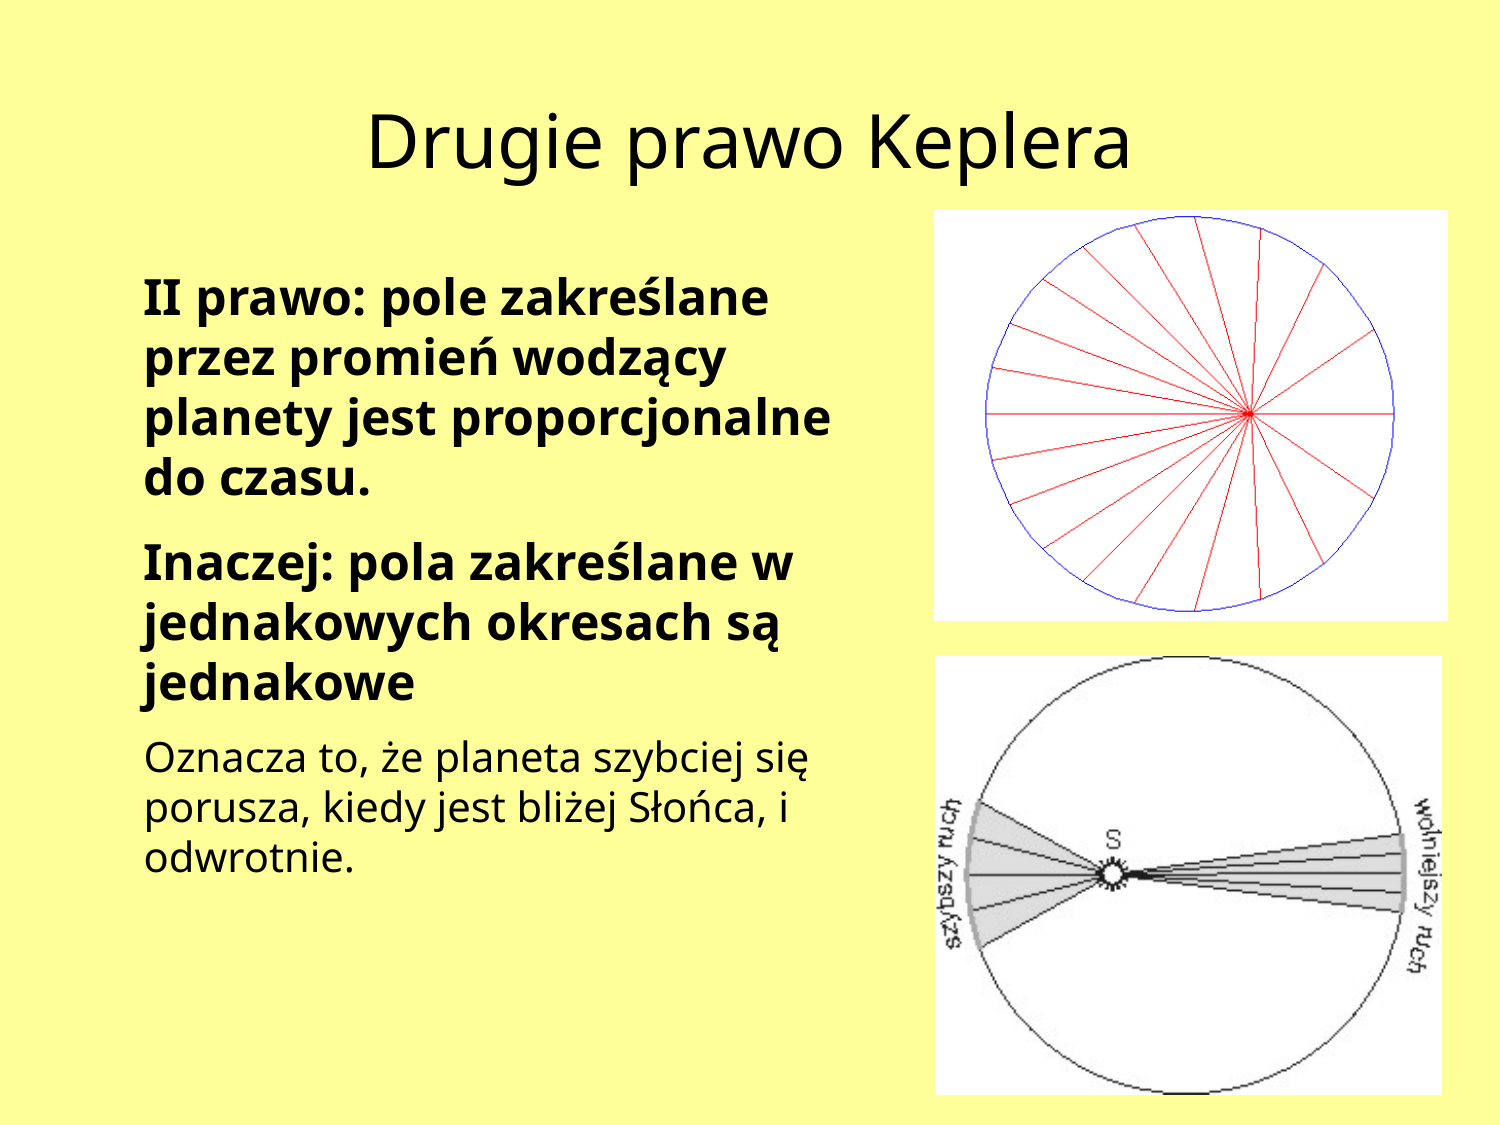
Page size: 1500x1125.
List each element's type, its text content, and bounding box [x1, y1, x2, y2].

text_box II prawo: pole zakreślane przez promień wodzący planety jest proporcjonalne do czasu. Inaczej: pola zakreślane w jednakowych okresach są jednakowe Oznacza to, że planeta szybciej się porusza, kiedy jest bliżej Słońca, i odwrotnie. [128, 257, 879, 889]
picture [935, 656, 1442, 1095]
title Drugie prawo Keplera [75, 45, 1425, 233]
picture [934, 210, 1448, 622]
